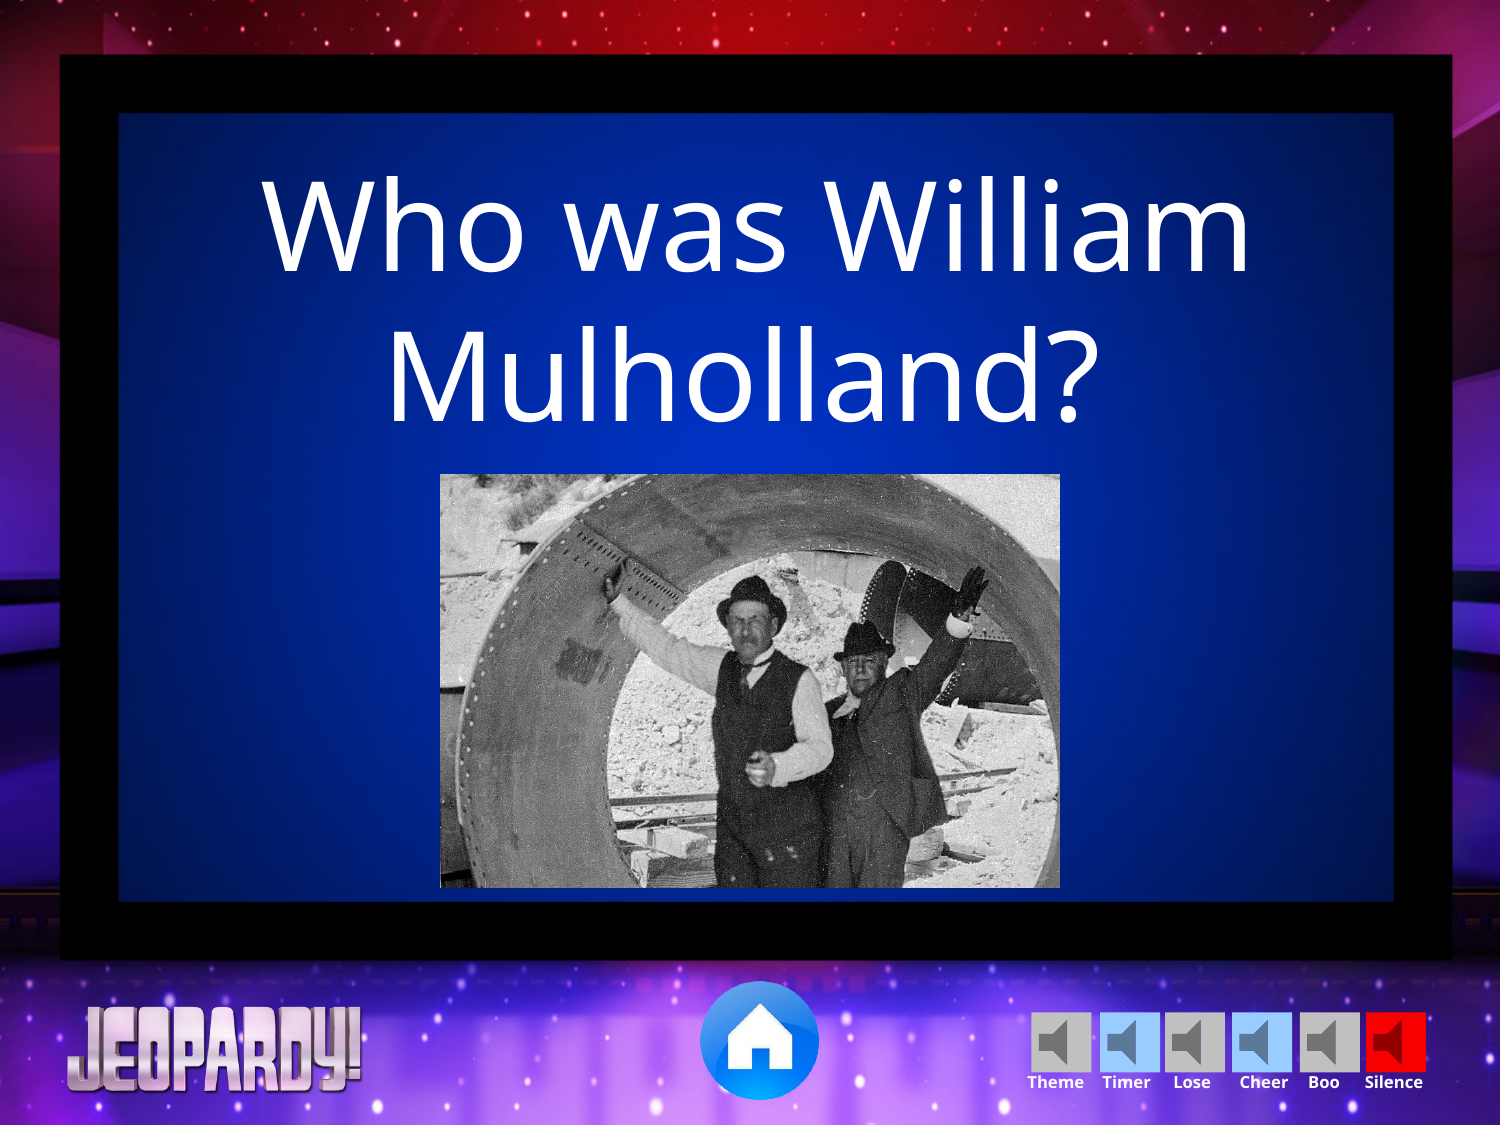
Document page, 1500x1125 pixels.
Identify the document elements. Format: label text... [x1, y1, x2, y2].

picture [0, 0, 1500, 1125]
text_box Who was William Mulholland? [137, 139, 1379, 454]
